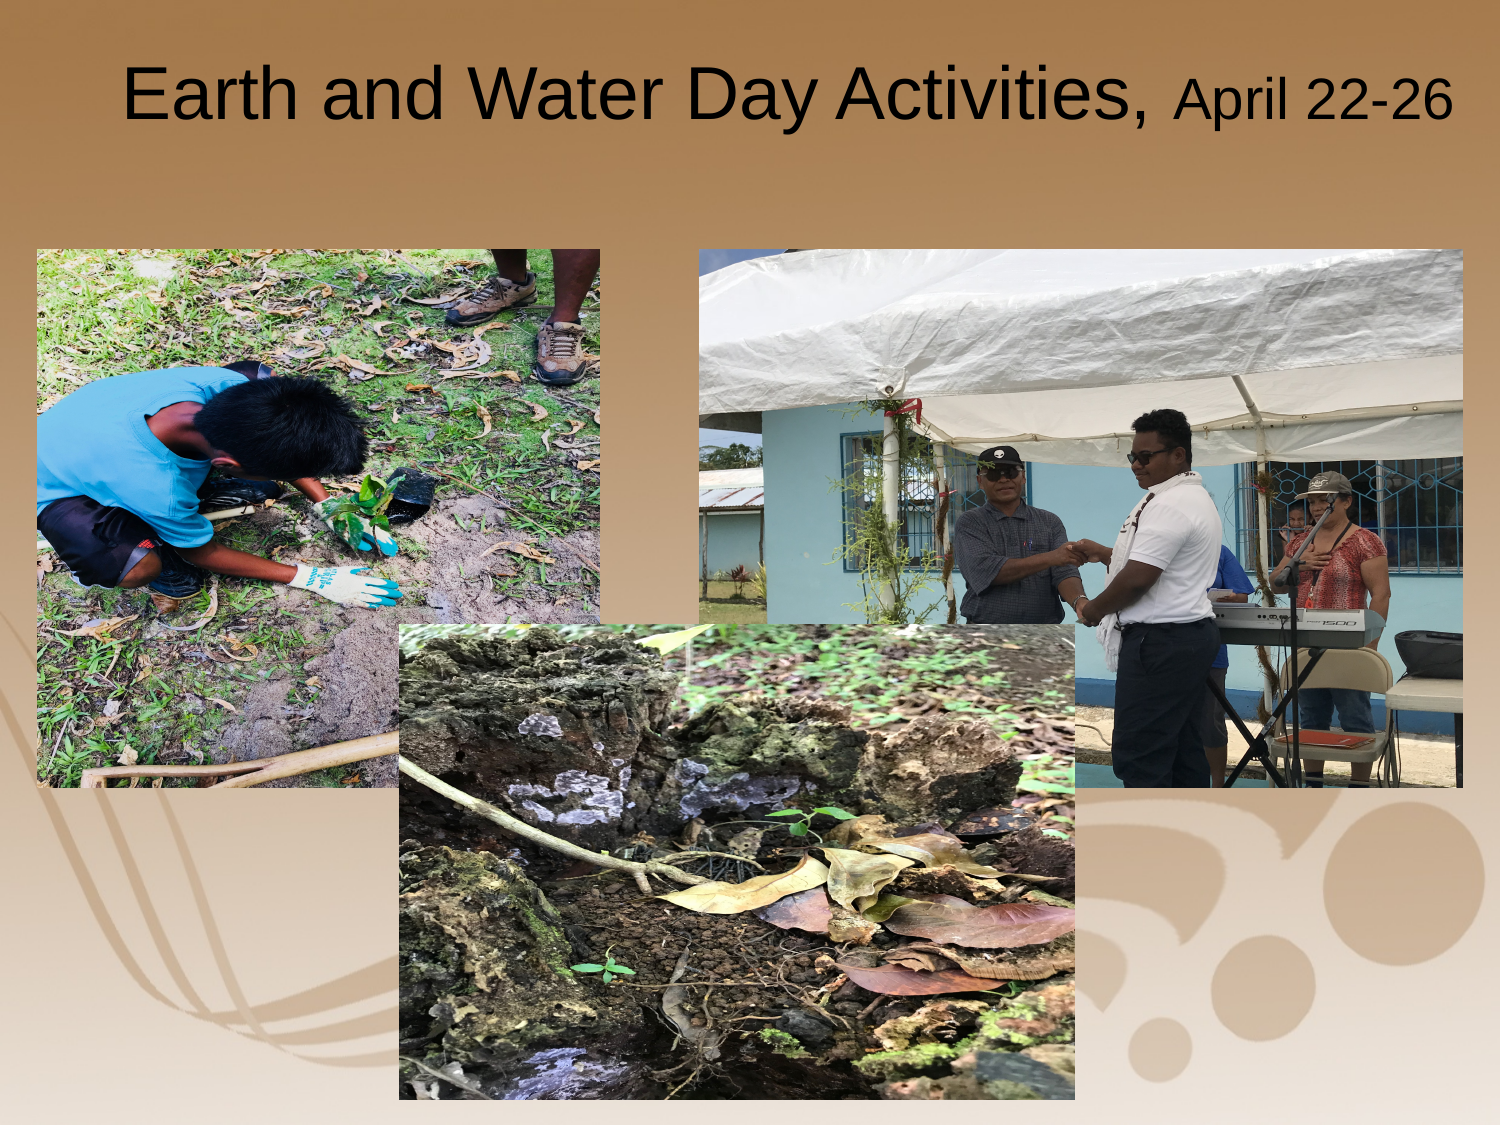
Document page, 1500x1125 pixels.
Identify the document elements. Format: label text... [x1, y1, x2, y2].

text_box Earth and Water Day Activities, April 22-26 [106, 37, 1471, 143]
picture [0, 0, 1500, 1125]
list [37, 249, 601, 788]
